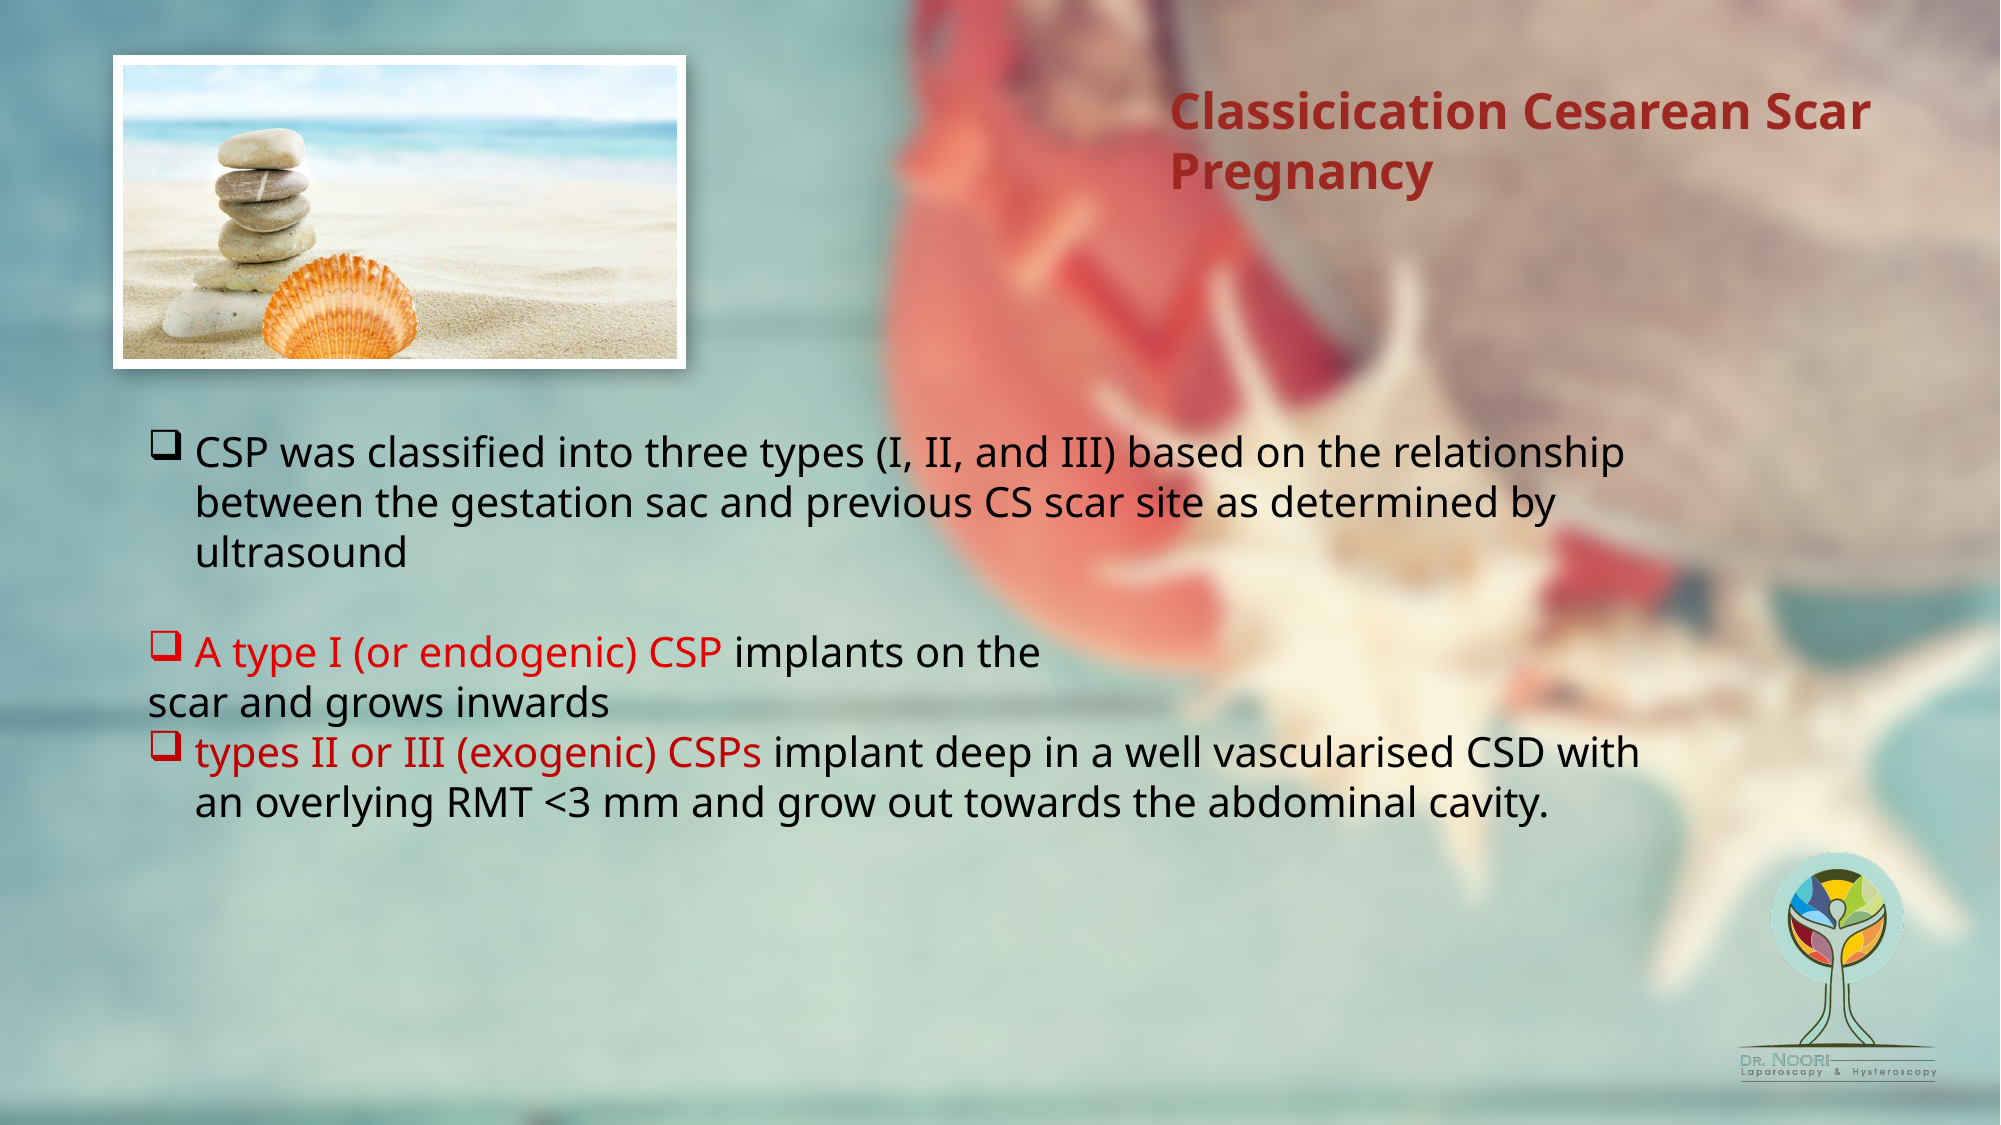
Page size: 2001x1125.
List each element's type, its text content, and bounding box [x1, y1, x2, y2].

picture [0, 0, 2000, 1125]
text_box Classicication Cesarean Scar Pregnancy [1155, 72, 1983, 251]
text_box CSP was classified into three types (I, II, and III) based on the relationship between the gestation sac and previous CS scar site as determined by ultrasound A type I (or endogenic) CSP implants on the scar and grows inwards types II or III (exogenic) CSPs implant deep in a well vascularised CSD with an overlying RMT <3 mm and grow out towards the abdominal cavity. [132, 418, 1706, 917]
